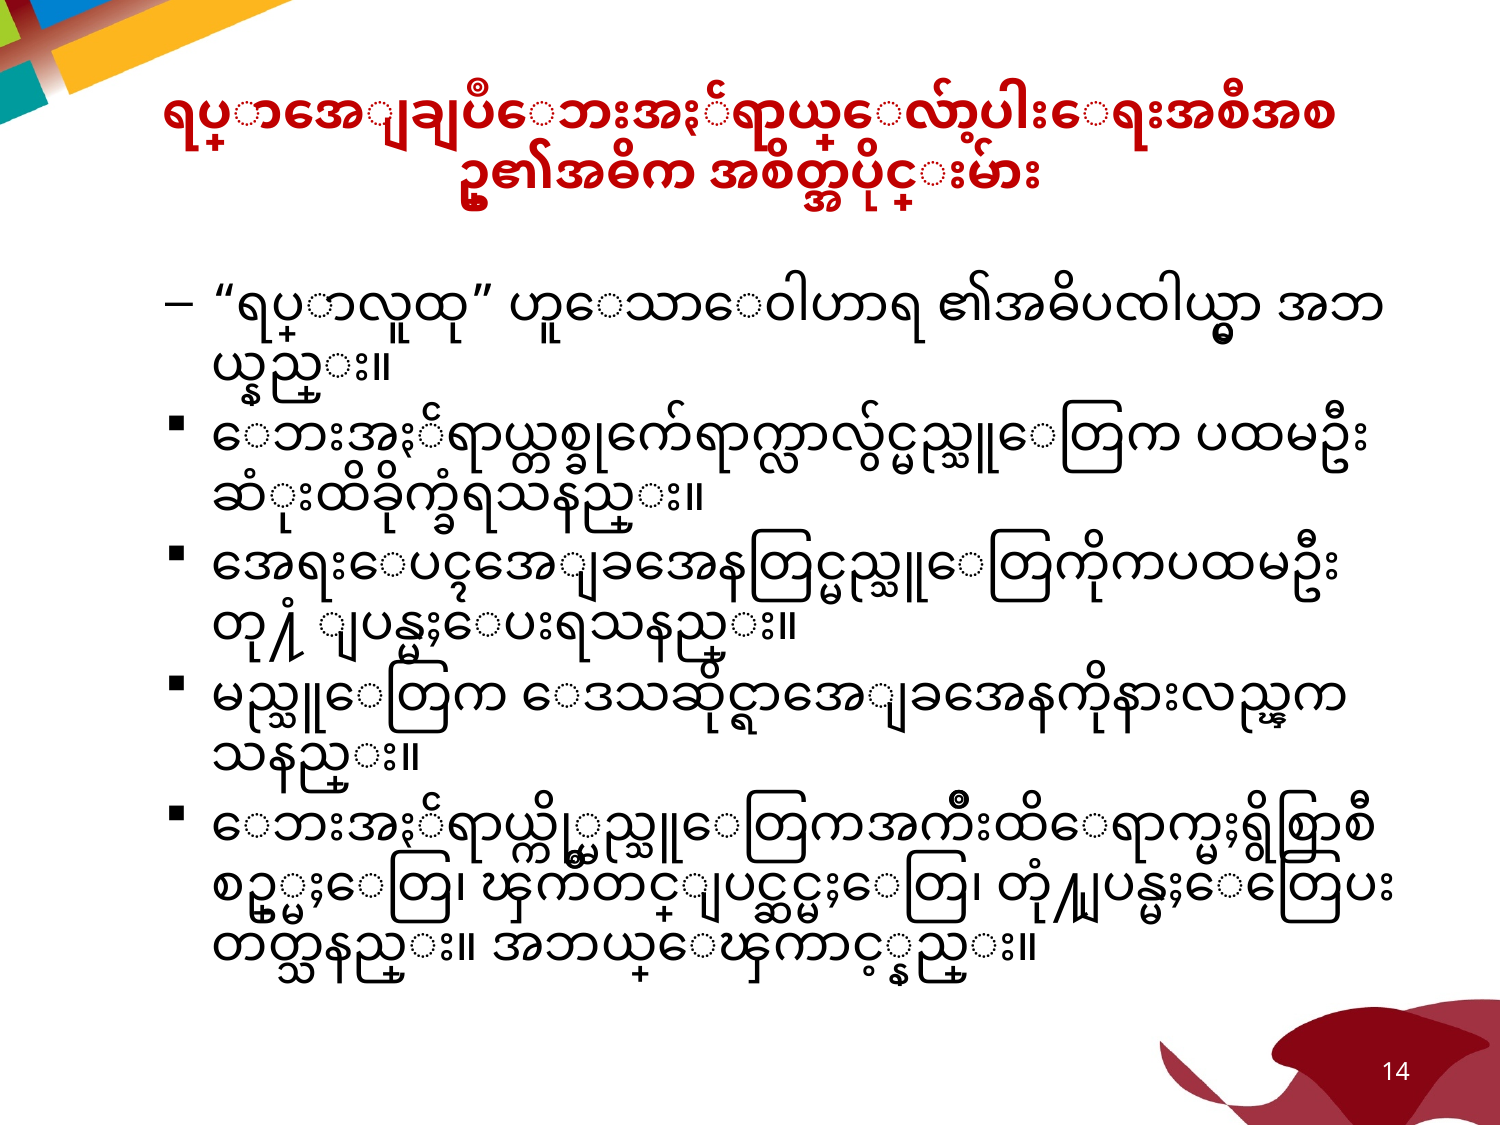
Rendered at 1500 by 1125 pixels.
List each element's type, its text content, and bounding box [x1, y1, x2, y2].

slide_number 14 [1074, 1042, 1425, 1103]
list “ရပ္ရြာလူထု” ဟူေသာေ၀ါဟာရ ၏အဓိပၸါယ္မွာ အဘယ္နည္း။ ေဘးအႏၲရာယ္တစ္ခုက်ေရာက္လာလွ်င္မည္သူေတြက ပထမဦးဆံုးထိခိုက္ခံရသနည္း။ အေရးေပၚအေျခအေနတြင္မည္သူေတြကိုကပထမဦးတု႔ံ ျပန္မႈေပးရသနည္း။ မည္သူေတြက ေဒသဆိုင္ရာအေျခအေနကိုနားလည္ၾက သနည္း။ ေဘးအႏၲရာယ္ကို္မည္သူေတြကအက်ိဳးထိေရာက္မႈရွိစြာစီစဥ္္မႈေတြ၊ ၾကိဳတင္ျပင္ဆင္မႈေတြ၊ တုံ႔ျပန္မႈေတြေပးတတ္သနည္း။ အဘယ္ေၾကာင့္နည္း။ [75, 262, 1425, 1005]
title ရပ္ရြာအေျချပဳေဘးအႏၲရာယ္ေလ်ာ့ပါးေရးအစီအစဥ္၏အဓိက အစိတ္အပိုင္းမ်ား [75, 45, 1425, 233]
picture [0, 0, 301, 145]
picture [1140, 948, 1500, 1125]
